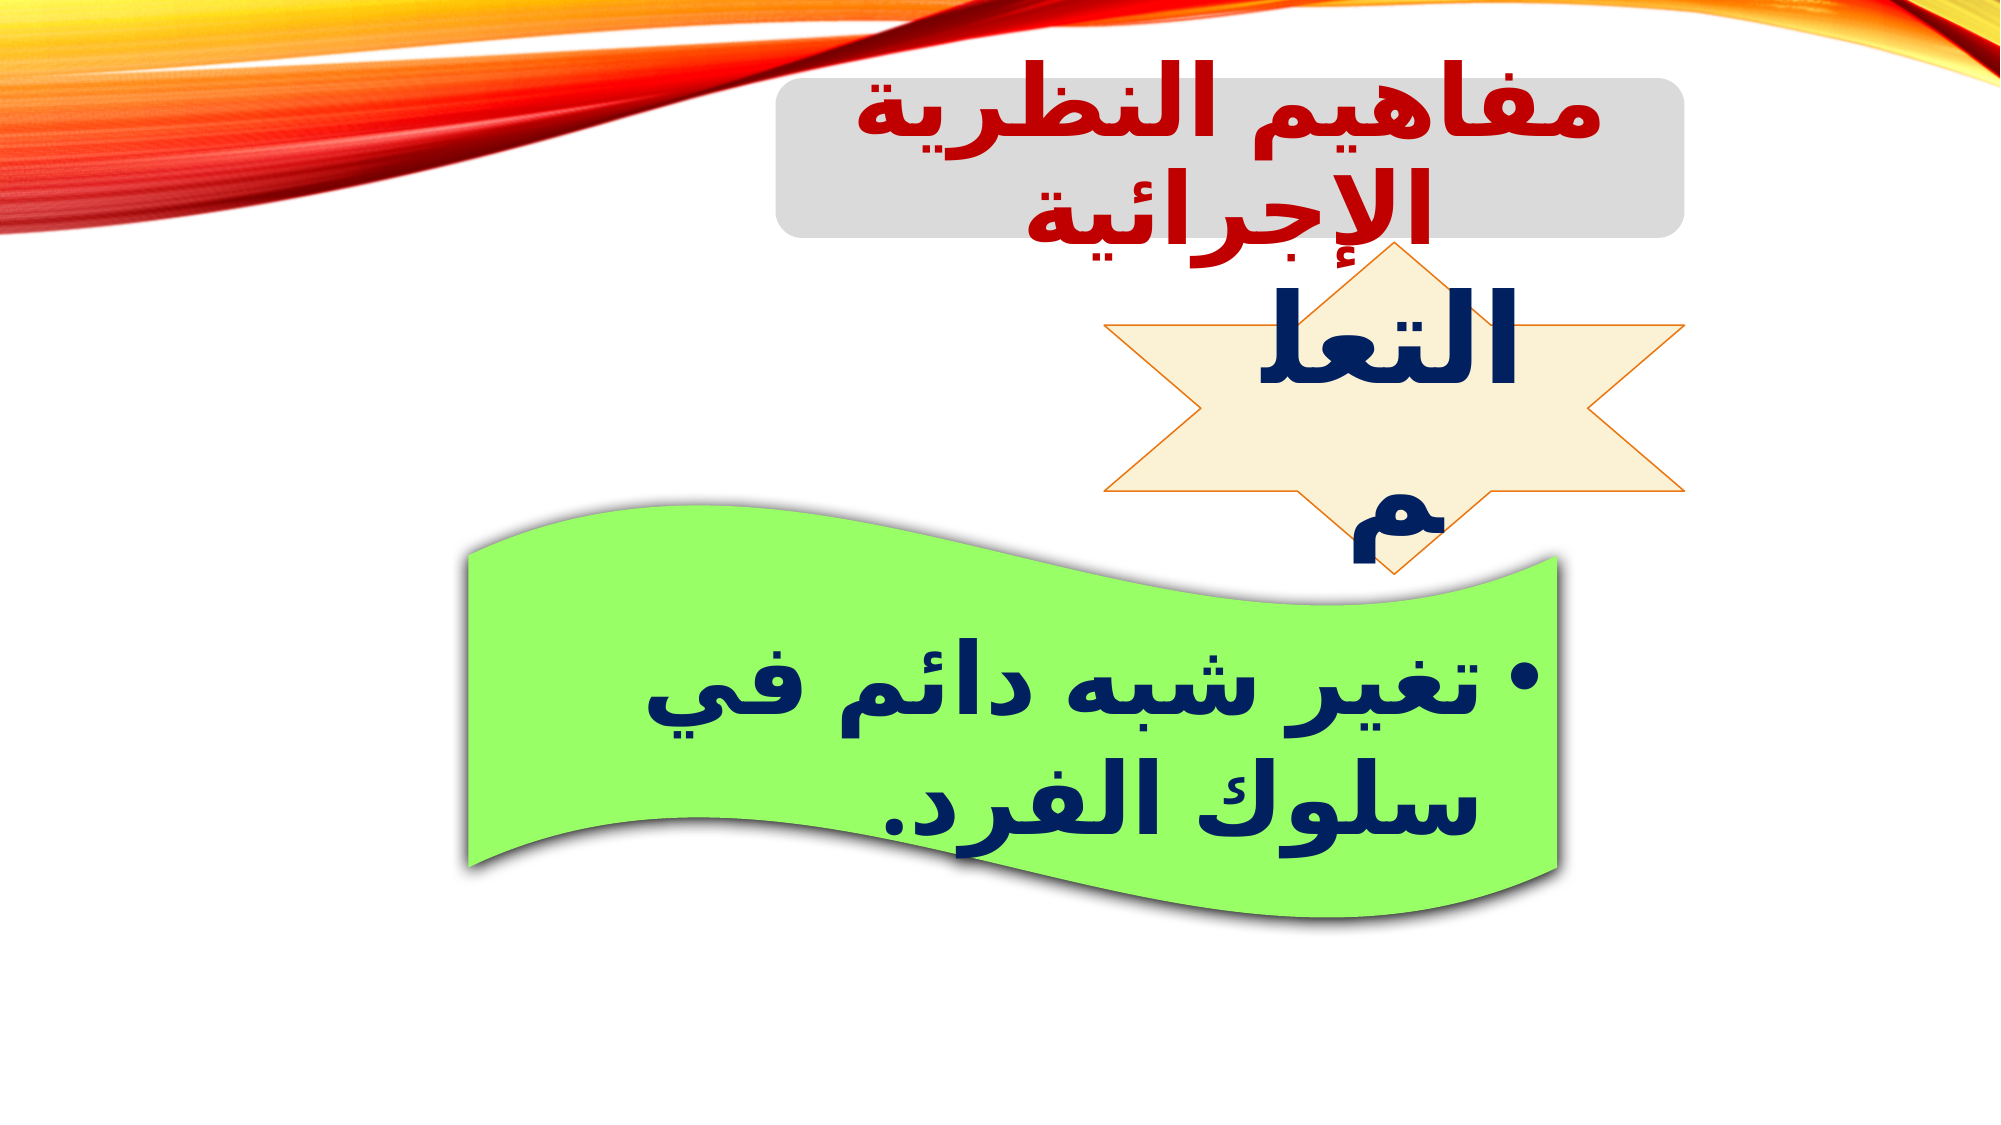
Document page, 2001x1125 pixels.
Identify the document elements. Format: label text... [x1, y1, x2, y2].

text_box التعلم [1103, 241, 1686, 575]
picture [0, 0, 2000, 237]
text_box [775, 77, 1685, 239]
text_box تغير شبه دائم في سلوك الفرد. [467, 504, 1558, 919]
